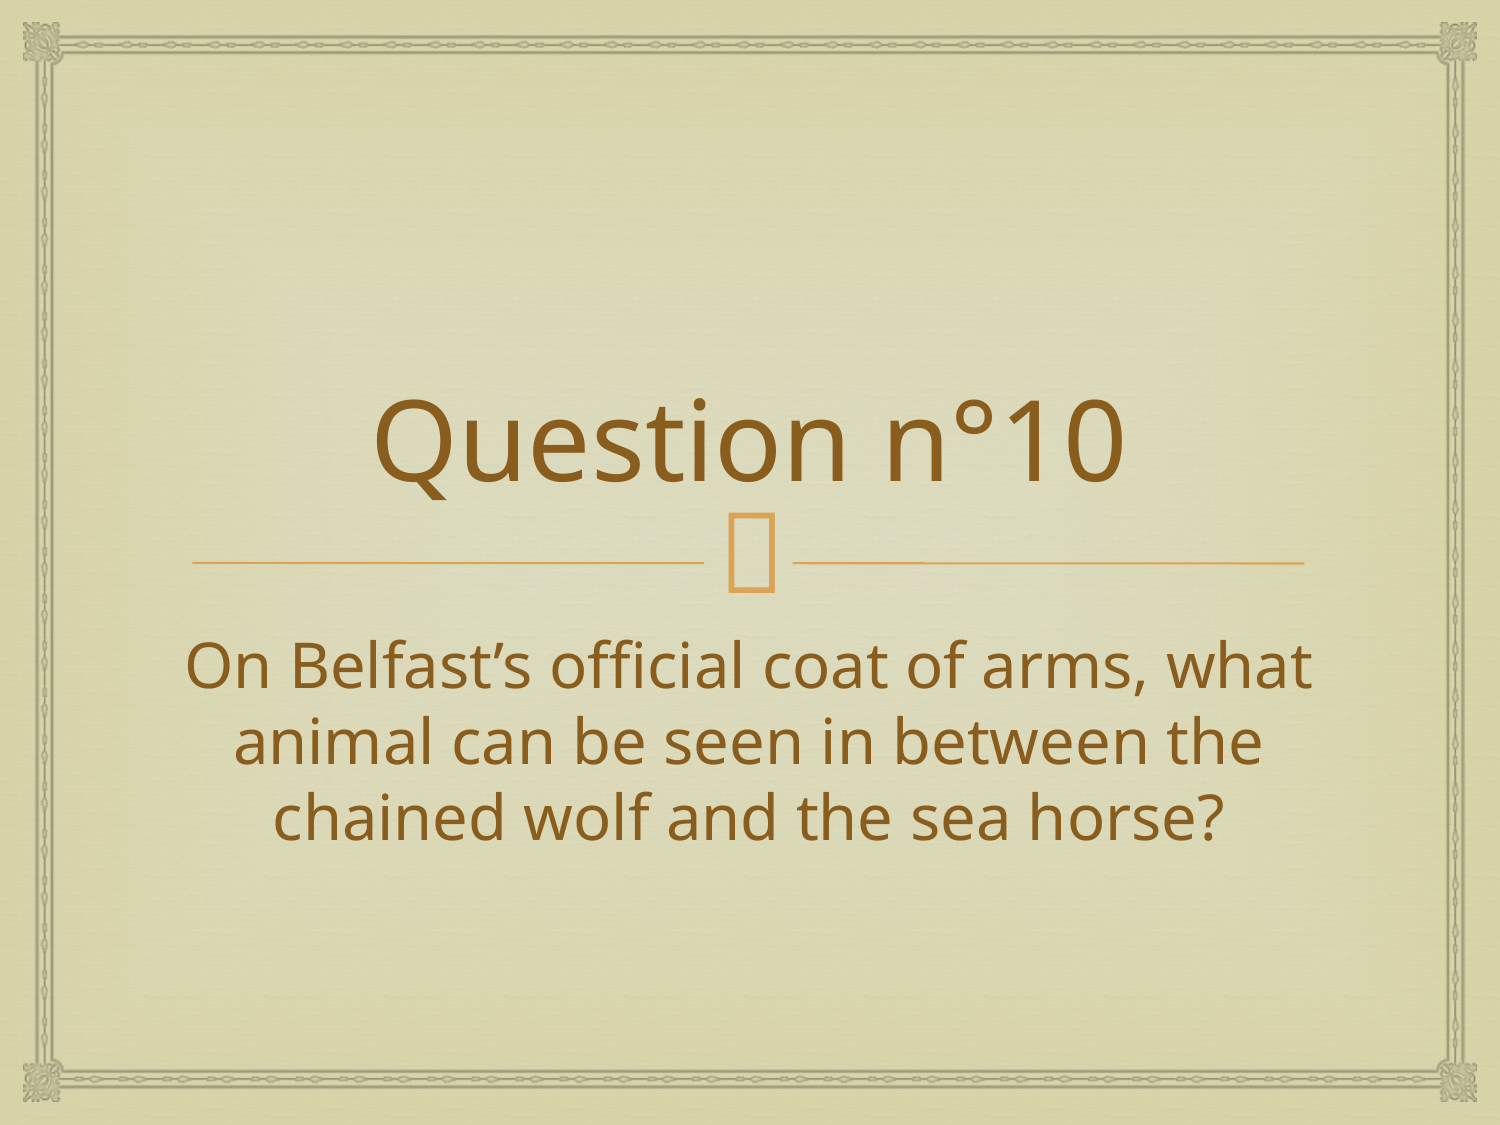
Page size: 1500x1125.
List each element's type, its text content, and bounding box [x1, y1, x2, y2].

list On Belfast’s official coat of arms, what animal can be seen in between the chained wolf and the sea horse? [114, 618, 1384, 865]
picture [0, 0, 1500, 1125]
title Question n°10 [113, 197, 1386, 512]
